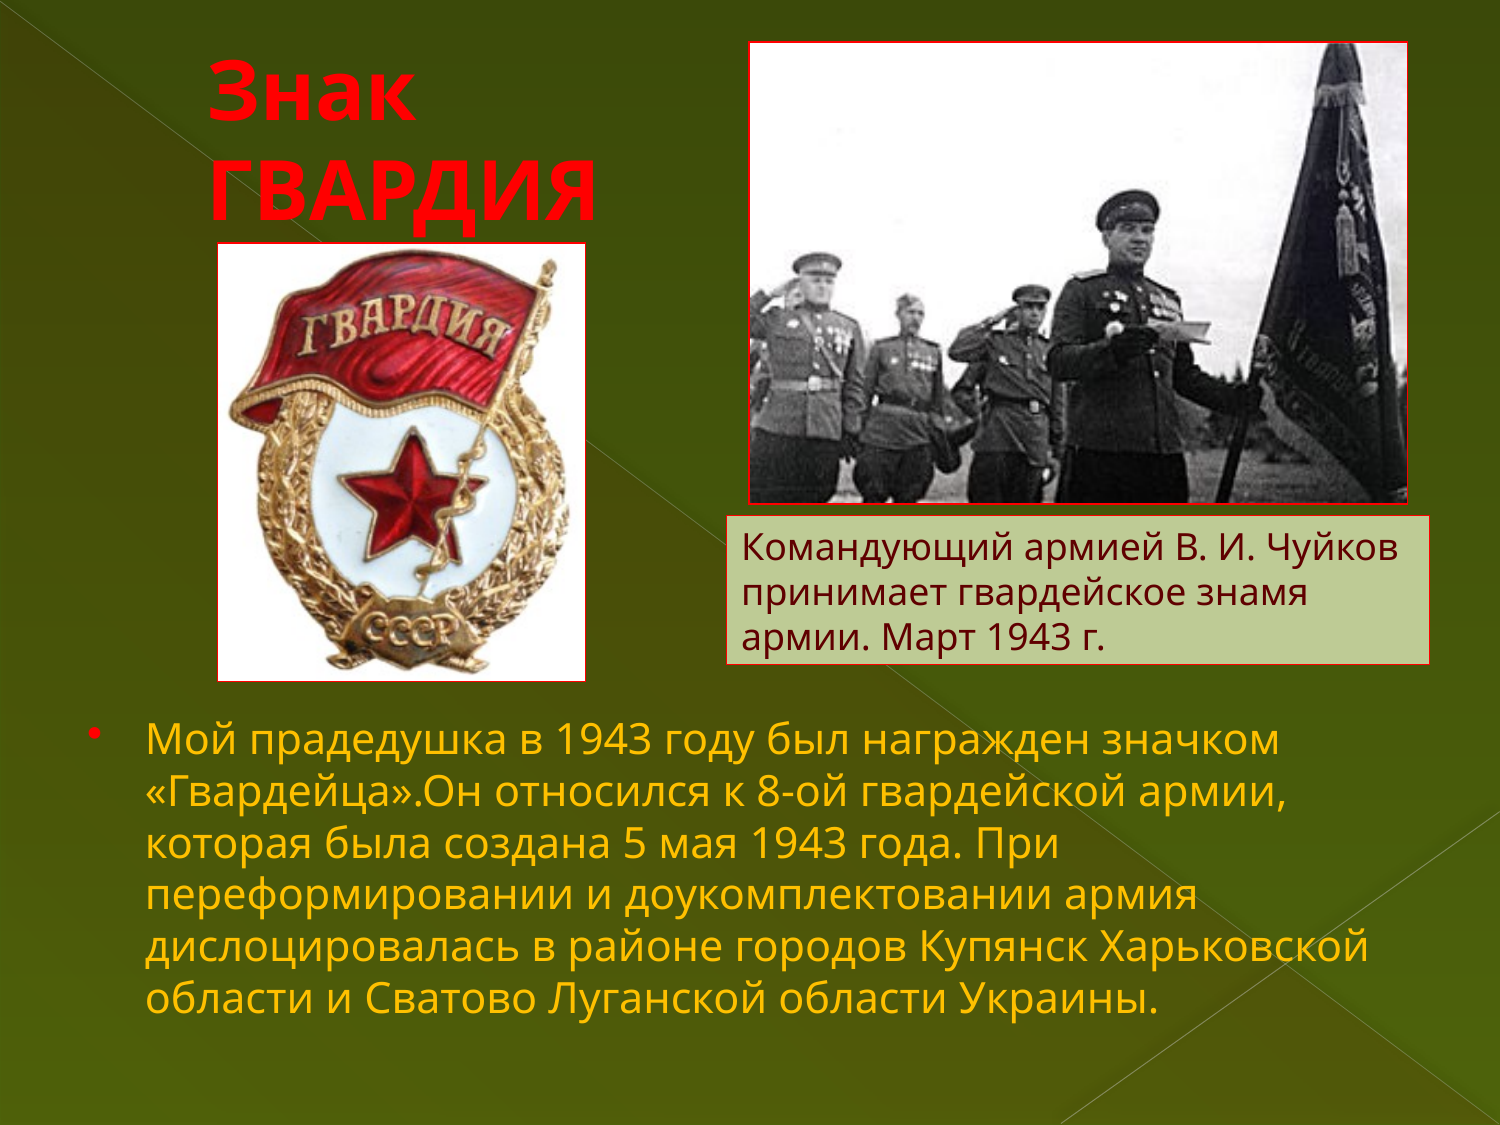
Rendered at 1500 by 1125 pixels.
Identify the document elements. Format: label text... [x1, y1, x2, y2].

text_box Командующий армией В. И. Чуйков принимает гвардейское знамя армии. Март 1943 г. [726, 515, 1430, 665]
picture [749, 42, 1408, 504]
title Знак ГВАРДИЯ [112, 30, 746, 244]
picture [218, 243, 585, 681]
list Мой прадедушка в 1943 году был награжден значком «Гвардейца».Он относился к 8-ой гвардейской армии, которая была создана 5 мая 1943 года. При переформировании и доукомплектовании армия дислоцировалась в районе городов Купянск Харьковской области и Сватово Луганской области Украины. [64, 704, 1436, 1071]
